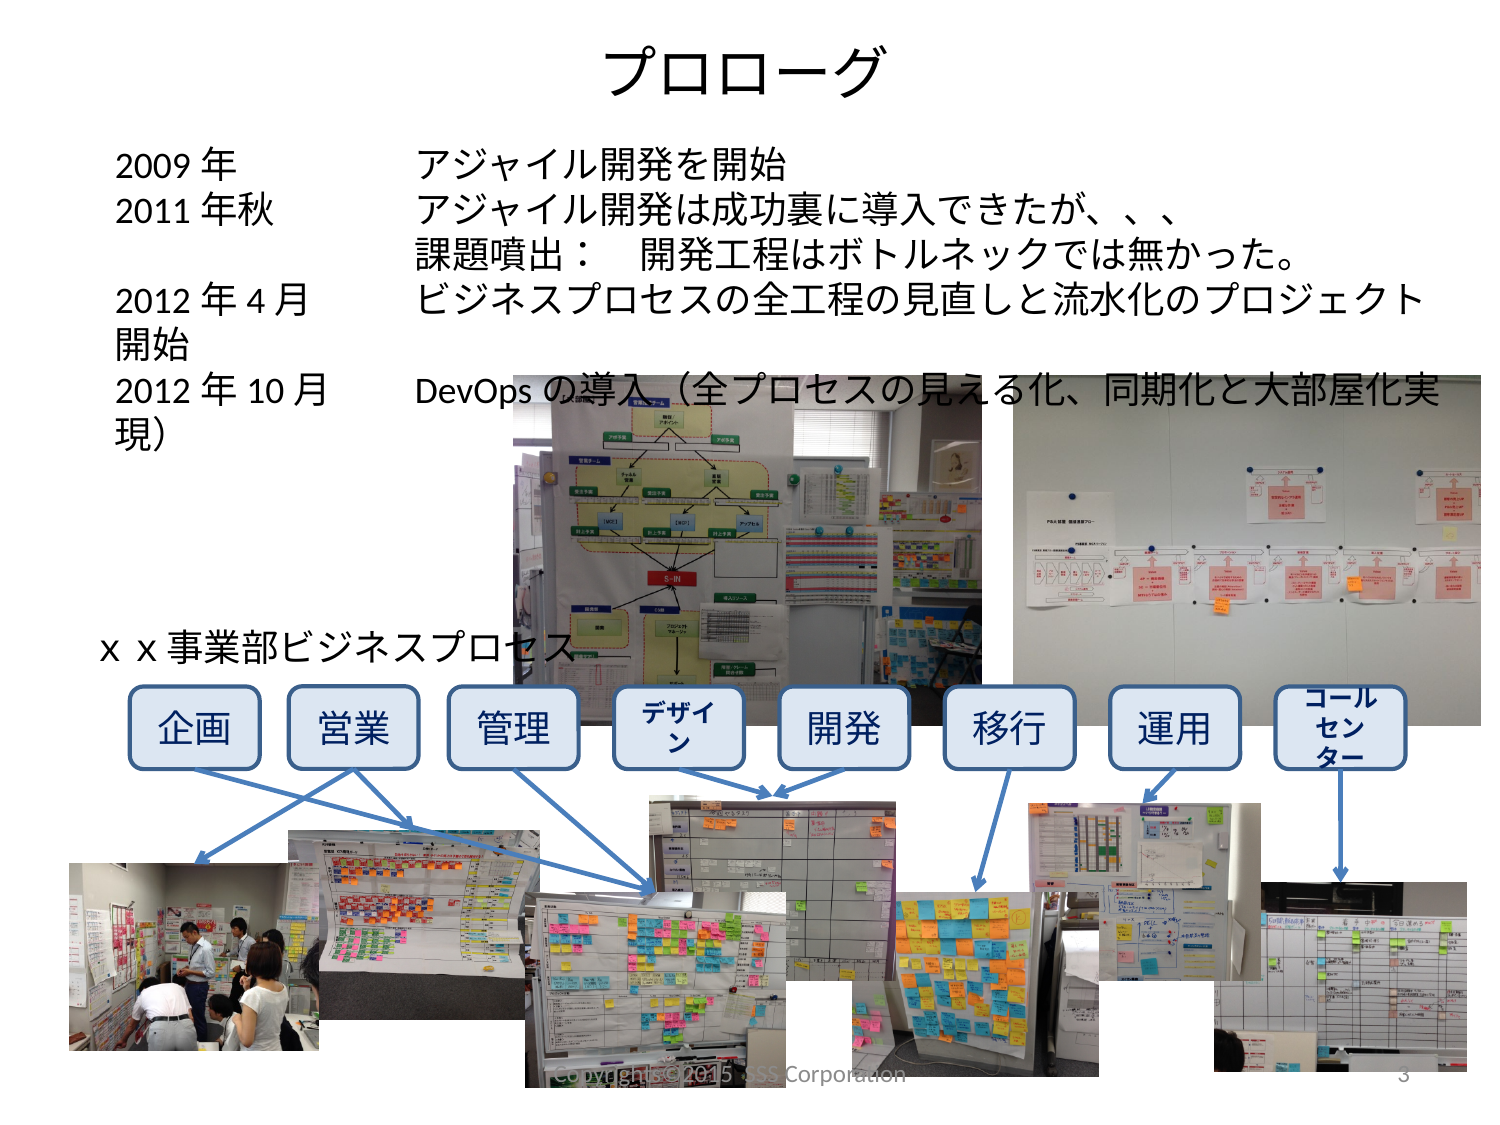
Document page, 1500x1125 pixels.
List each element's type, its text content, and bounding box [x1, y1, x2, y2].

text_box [129, 686, 1406, 770]
text_box 2009年 アジャイル開発を開始 2011年秋 アジャイル開発は成功裏に導入できたが、、、 課題噴出： 開発工程はボトルネックでは無かった。 2012年4月 ビジネスプロセスの全工程の見直しと流水化のプロジェクト開始 2012年10月 DevOpsの導入（全プロセスの見える化、同期化と大部屋化実現） [100, 133, 1459, 463]
picture [68, 795, 1467, 1088]
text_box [678, 768, 773, 797]
slide_number 3 [1074, 1042, 1425, 1103]
picture [1013, 375, 1482, 727]
footer Copyrights©2015 SSS Corporation [512, 1042, 988, 1103]
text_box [194, 768, 656, 893]
picture [513, 375, 982, 686]
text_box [773, 768, 845, 797]
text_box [1142, 768, 1176, 804]
title プロローグ [69, 19, 1420, 124]
text_box ｘｘ事業部ビジネスプロセス [76, 616, 508, 677]
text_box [975, 768, 1010, 893]
